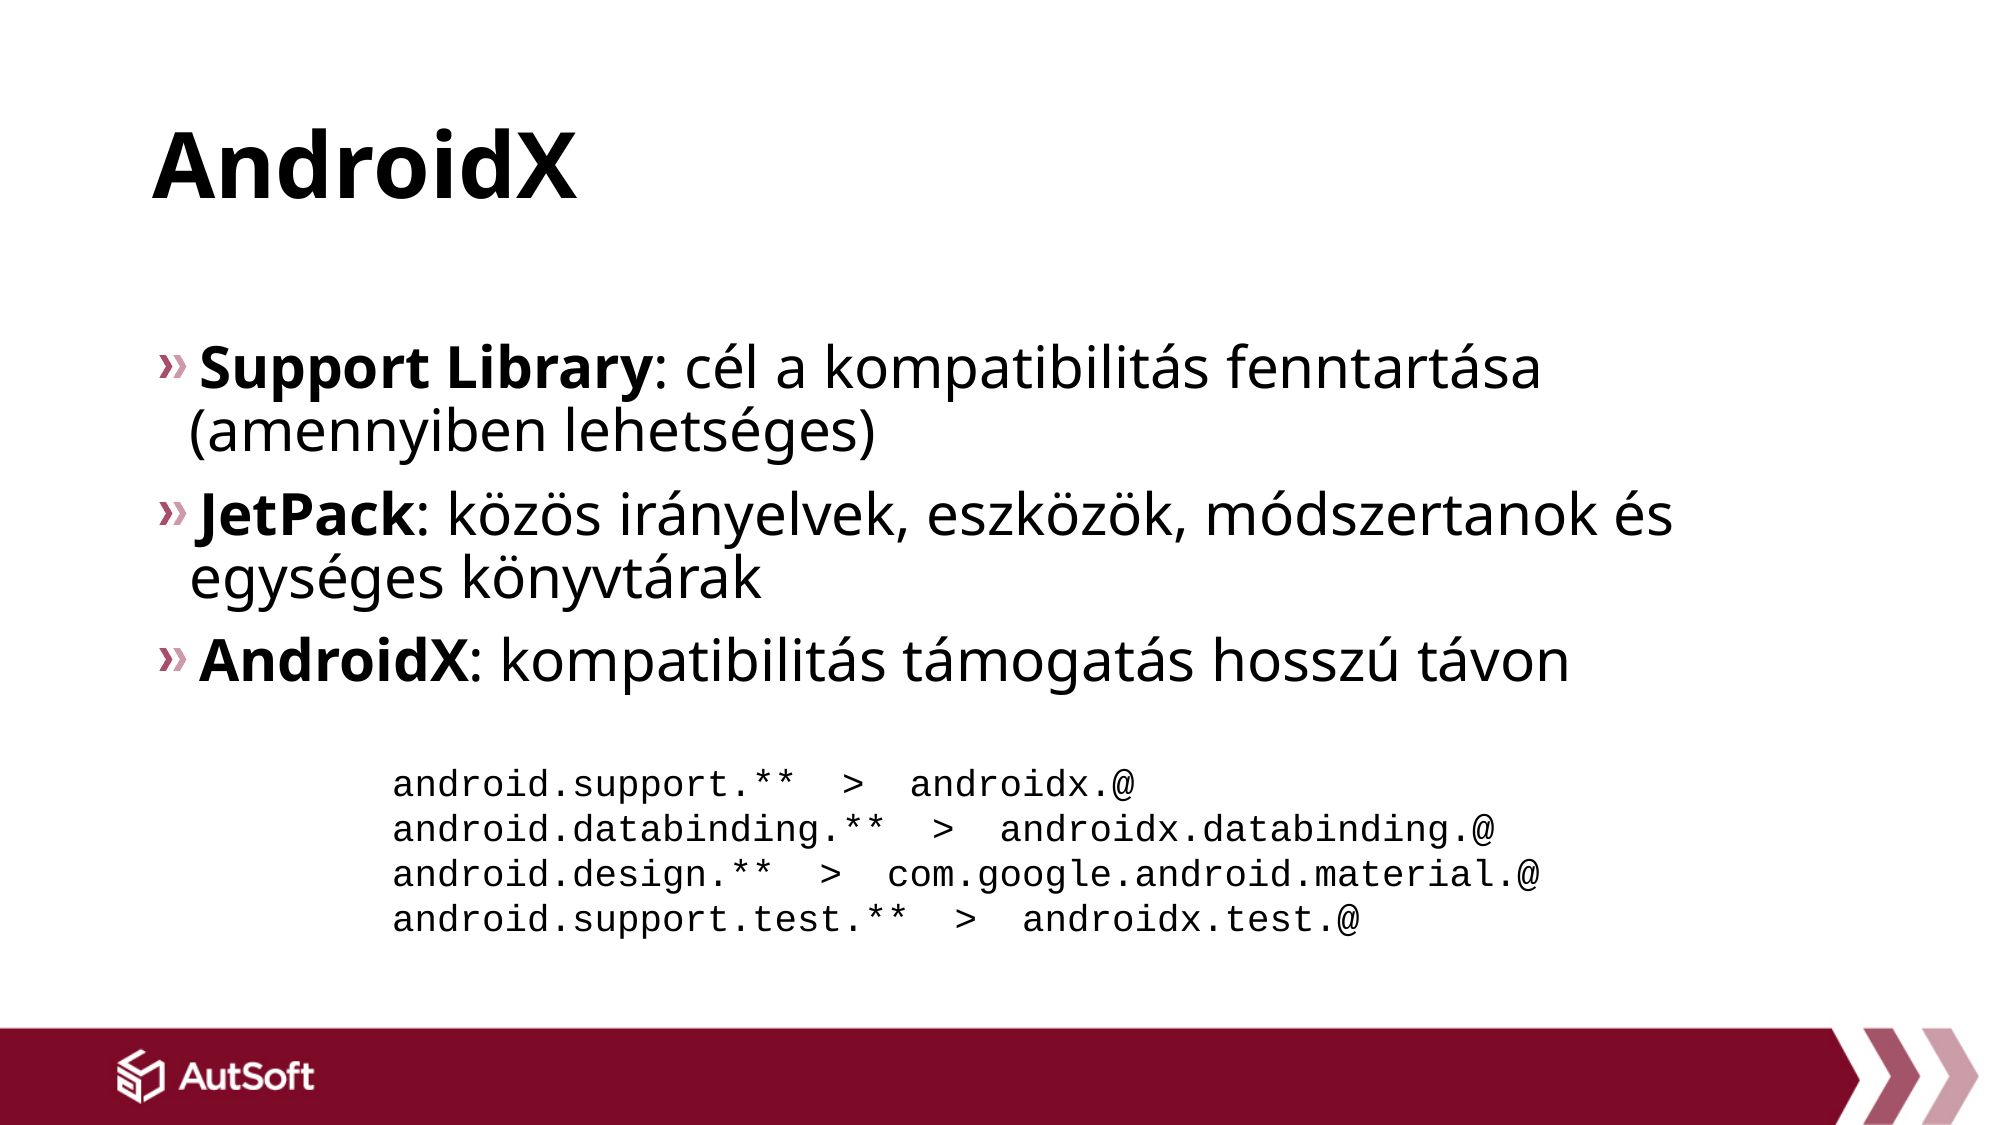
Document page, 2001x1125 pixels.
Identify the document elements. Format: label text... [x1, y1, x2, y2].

text_box android.support.** > androidx.@ android.databinding.** > androidx.databinding.@ android.design.** > com.google.android.material.@ android.support.test.** > androidx.test.@ [377, 751, 1623, 947]
list Support Library: cél a kompatibilitás fenntartása (amennyiben lehetséges) JetPack: közös irányelvek, eszközök, módszertanok és egységes könyvtárak AndroidX: kompatibilitás támogatás hosszú távon [137, 330, 1863, 1014]
title AndroidX [137, 59, 1863, 278]
picture [0, 0, 2001, 1125]
